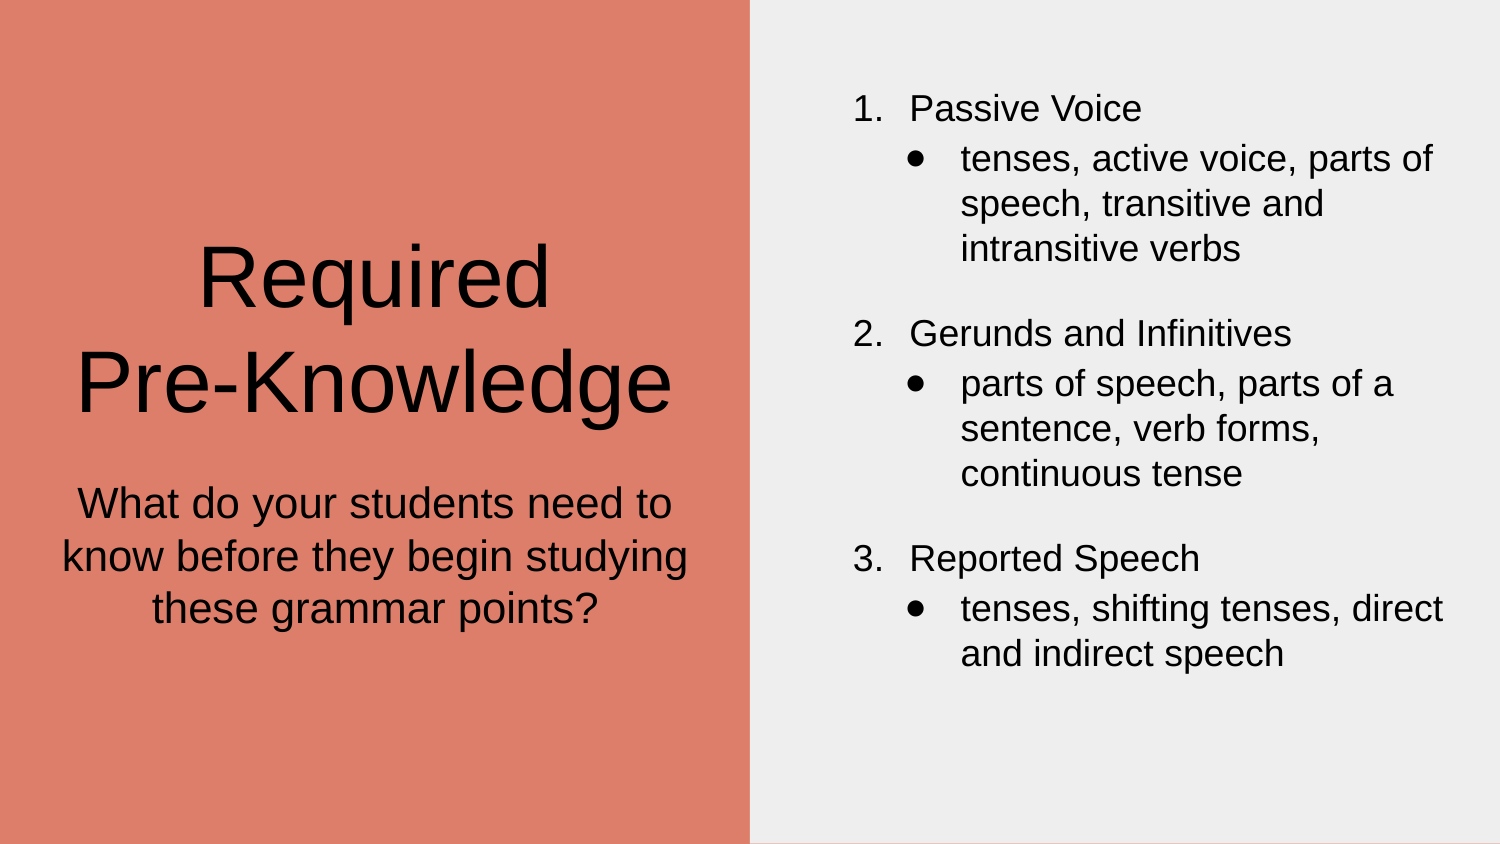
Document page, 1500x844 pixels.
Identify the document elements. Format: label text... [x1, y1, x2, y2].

title Required Pre-Knowledge [43, 202, 708, 446]
list tenses, active voice, parts of speech, transitive and intransitive verbs parts of speech, parts of a sentence, verb forms, continuous tense tenses, shifting tenses, direct and indirect speech [870, 120, 1500, 688]
subtitle What do your students need to know before they begin studying these grammar points? [43, 459, 708, 663]
list Passive Voice Gerunds and Infinitives Reported Speech [819, 0, 1449, 844]
